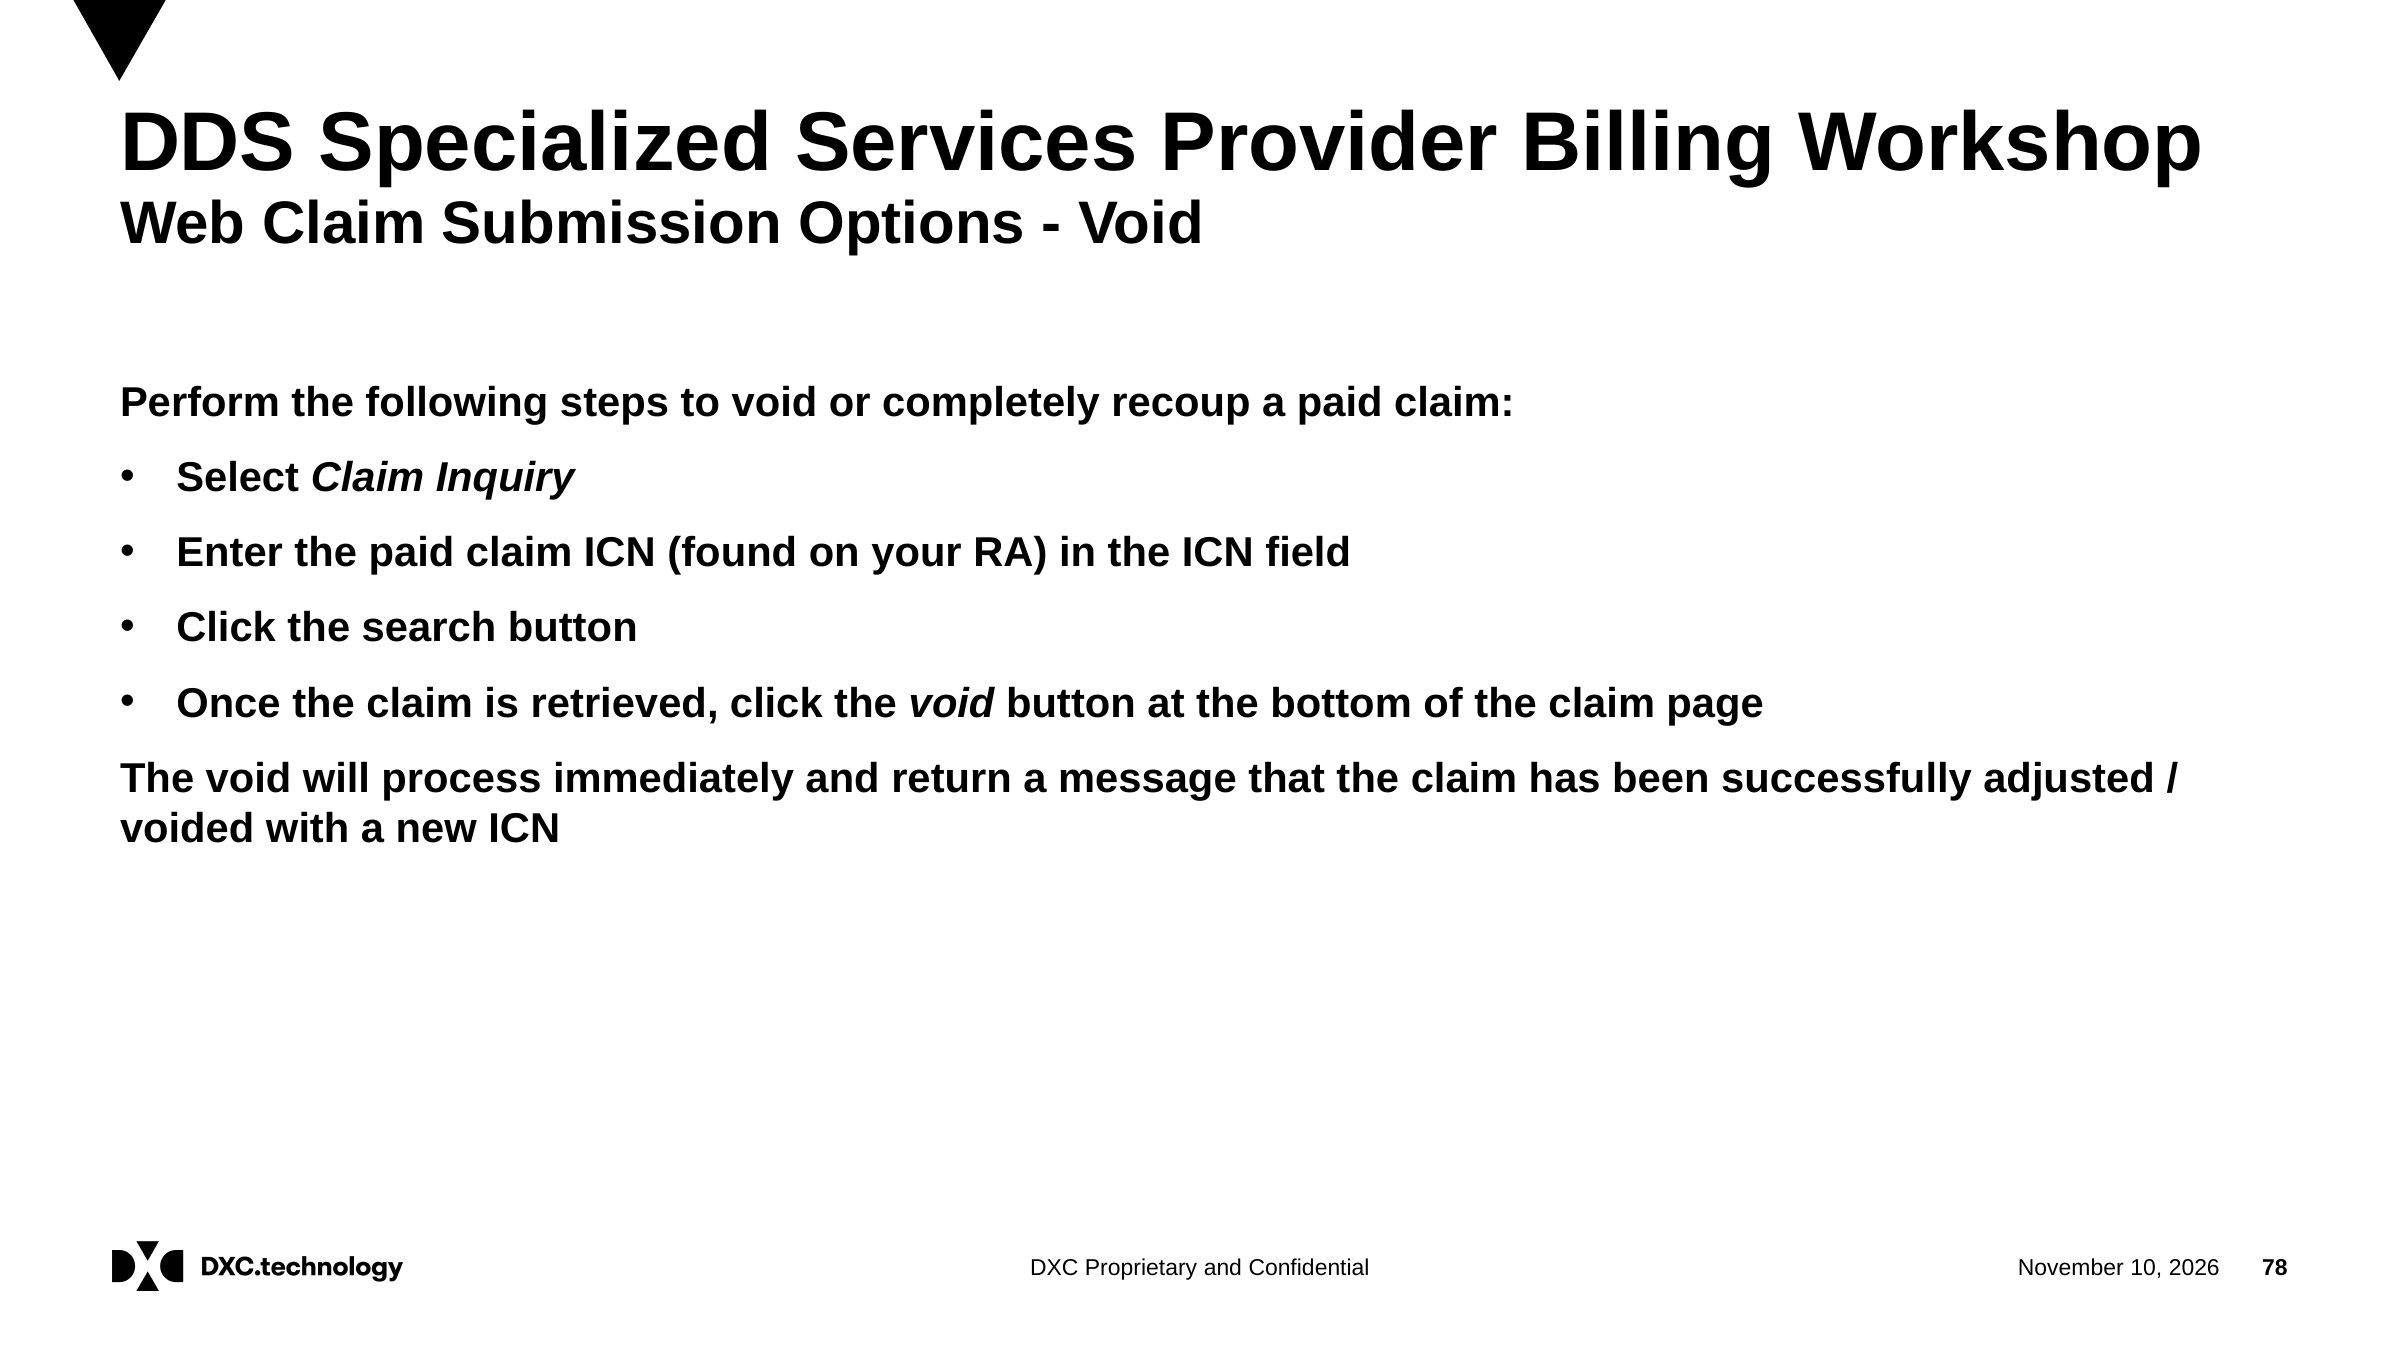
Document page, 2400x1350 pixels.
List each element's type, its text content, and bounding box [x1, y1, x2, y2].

list Web Claim Submission Options - Void [119, 183, 2280, 259]
title DDS Specialized Services Provider Billing Workshop [119, 102, 2280, 183]
list Perform the following steps to void or completely recoup a paid claim: Select Claim Inquiry Enter the paid claim ICN (found on your RA) in the ICN field Click the search button Once the claim is retrieved, click the void button at the bottom of the claim page The void will process immediately and return a message that the claim has been successfully adjusted / voided with a new ICN [120, 374, 2280, 1200]
